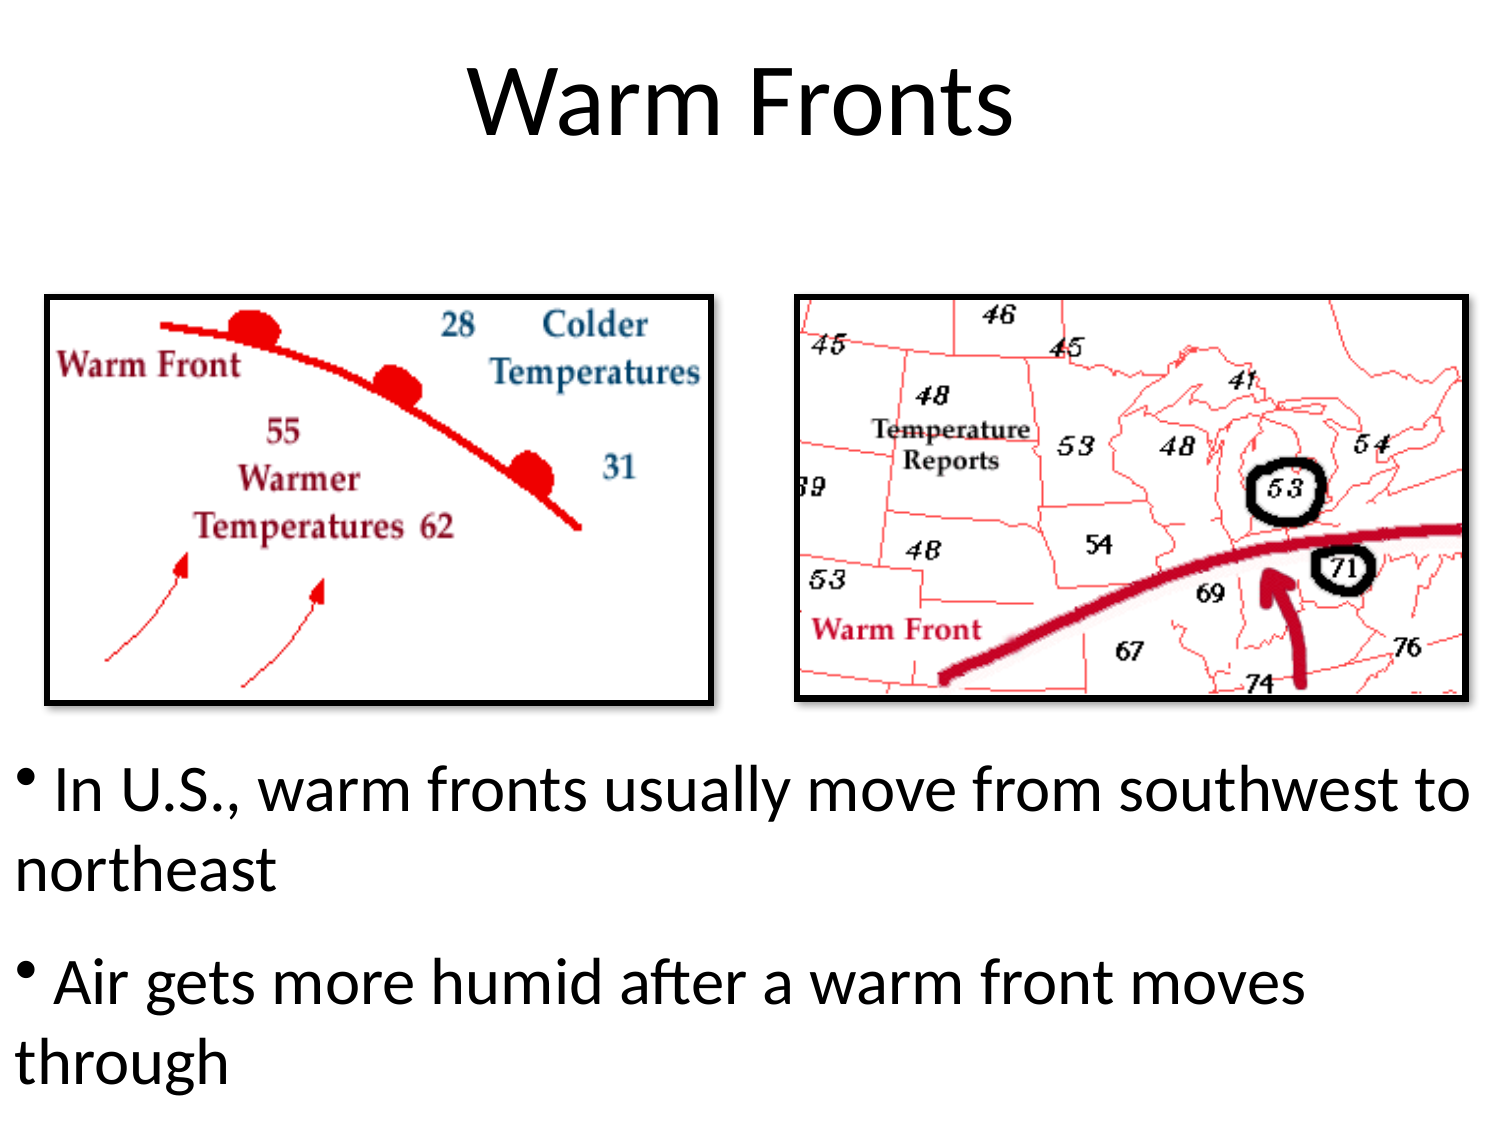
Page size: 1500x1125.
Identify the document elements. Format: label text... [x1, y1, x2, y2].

picture [49, 299, 708, 701]
text_box Warm Fronts [65, 12, 1416, 175]
picture [799, 299, 1463, 696]
text_box In U.S., warm fronts usually move from southwest to northeast Air gets more humid after a warm front moves through [0, 737, 1488, 1106]
